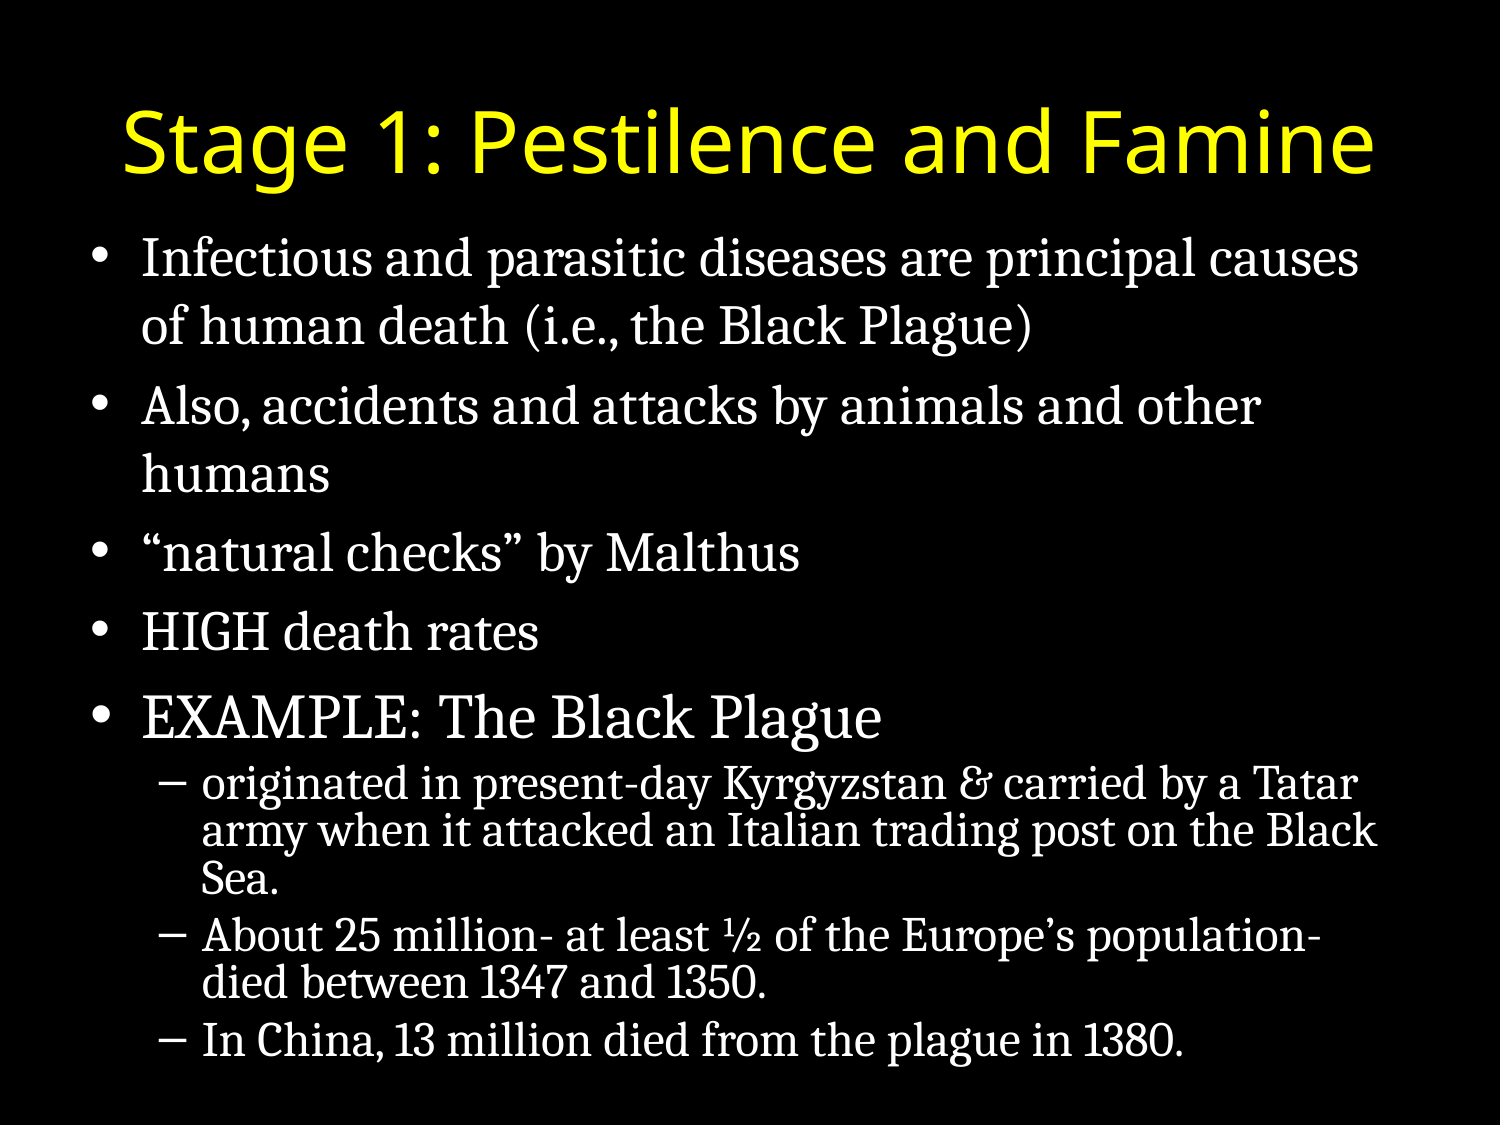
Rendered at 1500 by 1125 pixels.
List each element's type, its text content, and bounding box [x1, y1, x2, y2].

list Infectious and parasitic diseases are principal causes of human death (i.e., the Black Plague) Also, accidents and attacks by animals and other humans “natural checks” by Malthus HIGH death rates EXAMPLE: The Black Plague originated in present-day Kyrgyzstan & carried by a Tatar army when it attacked an Italian trading post on the Black Sea. About 25 million- at least ½ of the Europe’s population- died between 1347 and 1350. In China, 13 million died from the plague in 1380. [75, 212, 1425, 1075]
title Stage 1: Pestilence and Famine [75, 45, 1425, 212]
